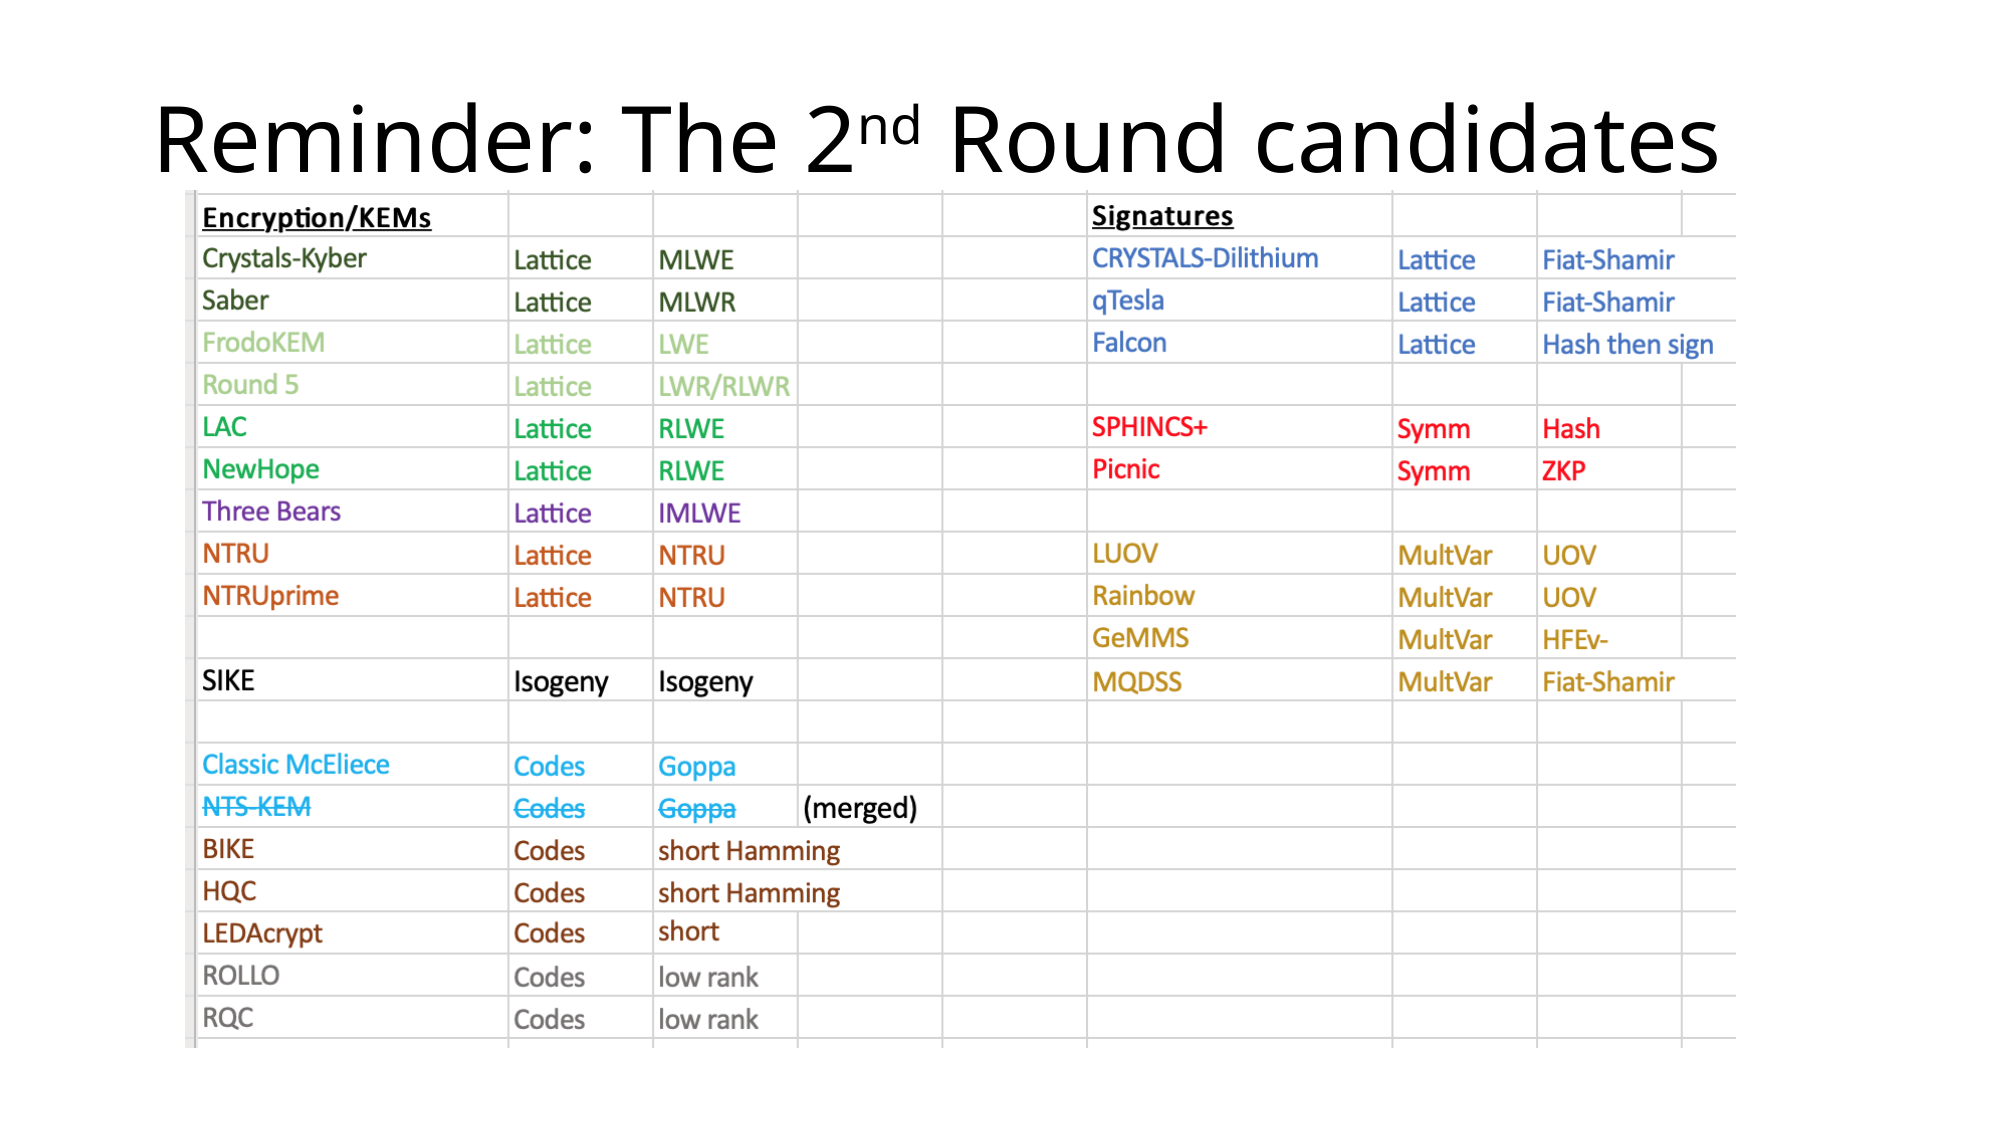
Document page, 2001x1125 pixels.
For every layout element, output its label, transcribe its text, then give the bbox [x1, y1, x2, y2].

picture [185, 190, 1736, 1048]
title Reminder: The 2nd Round candidates [137, 59, 1863, 225]
